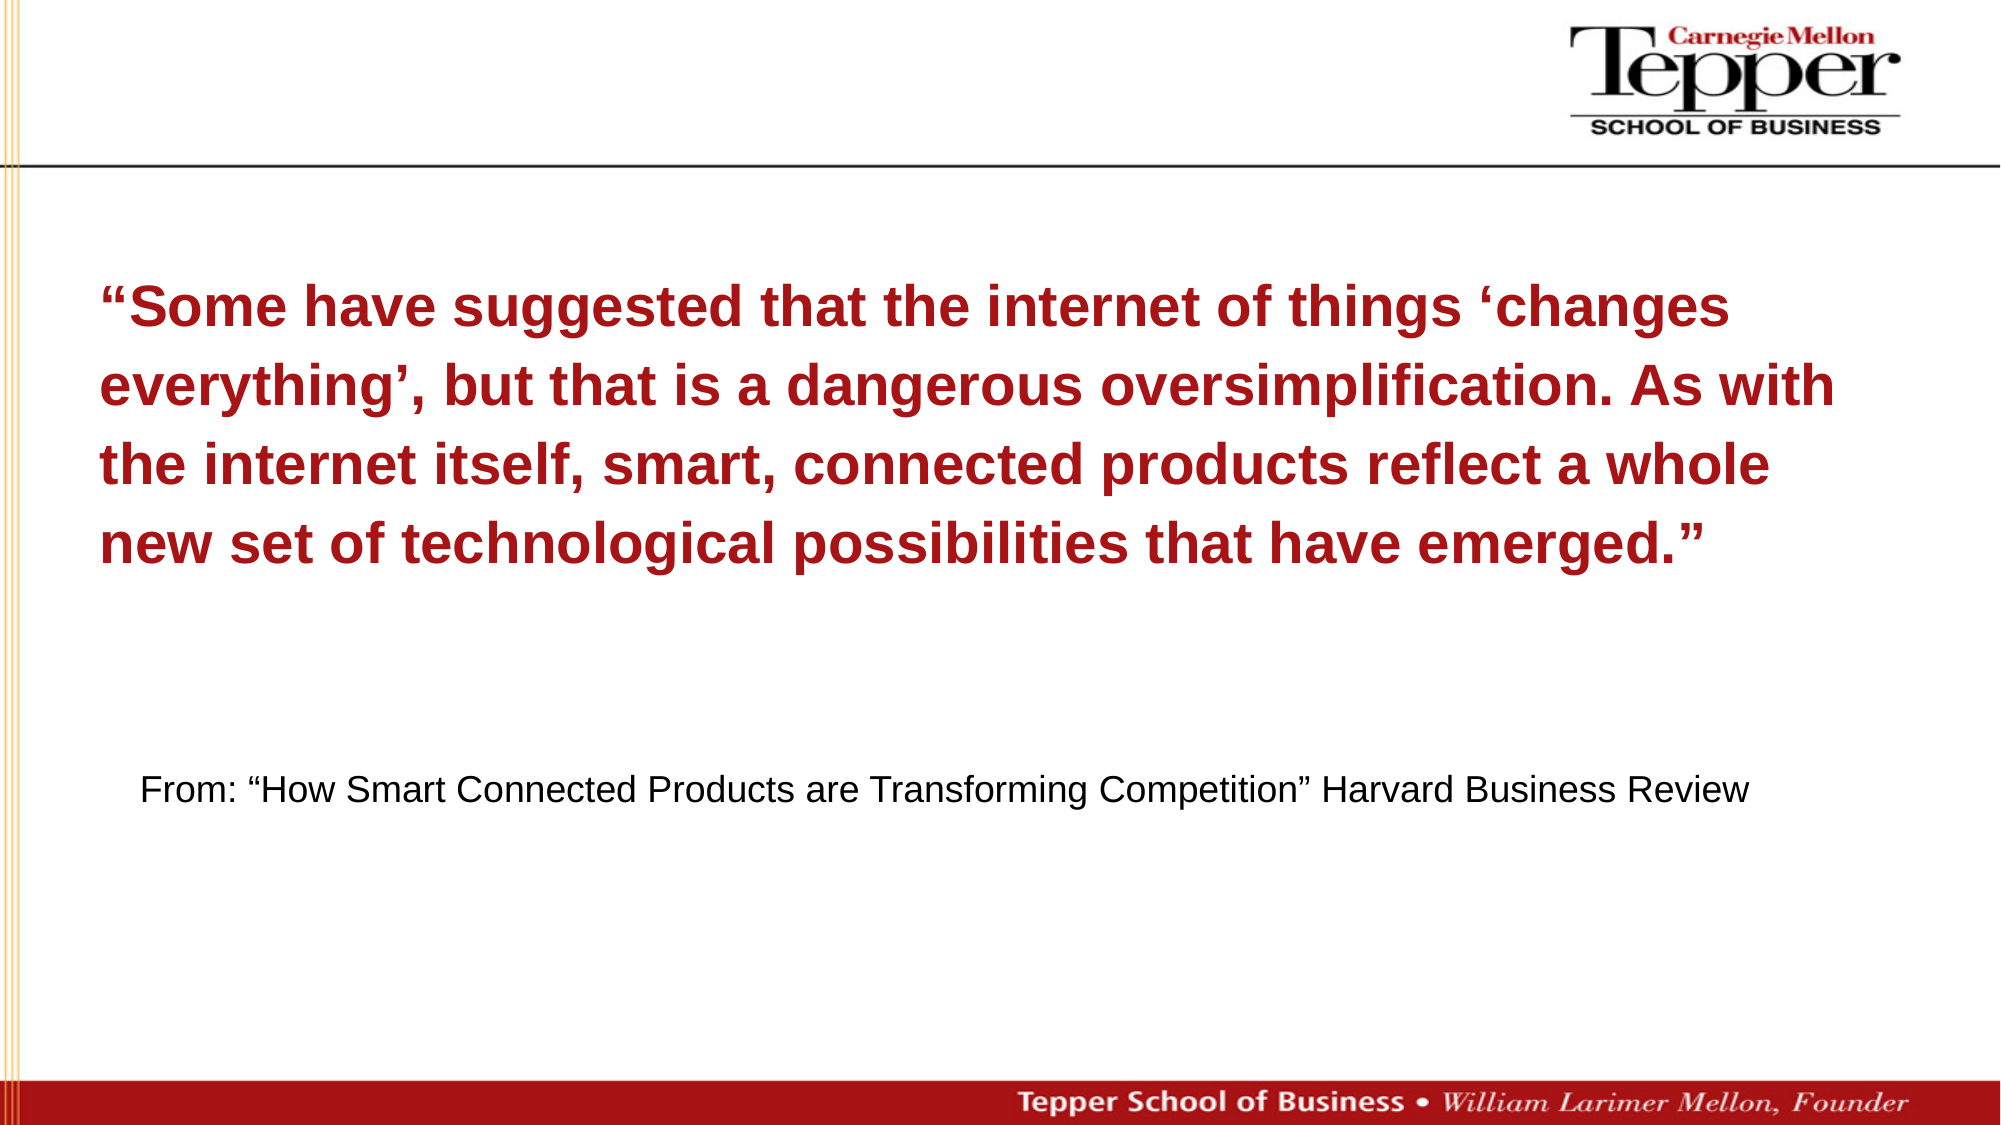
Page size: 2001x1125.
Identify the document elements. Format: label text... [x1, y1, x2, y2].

text_box From: “How Smart Connected Products are Transforming Competition” Harvard Business Review [125, 757, 1766, 863]
title “Some have suggested that the internet of things ‘changes everything’, but that is a dangerous oversimplification. As with the internet itself, smart, connected products reflect a whole new set of technological possibilities that have emerged.” [99, 258, 1900, 438]
picture [0, 0, 2001, 1125]
